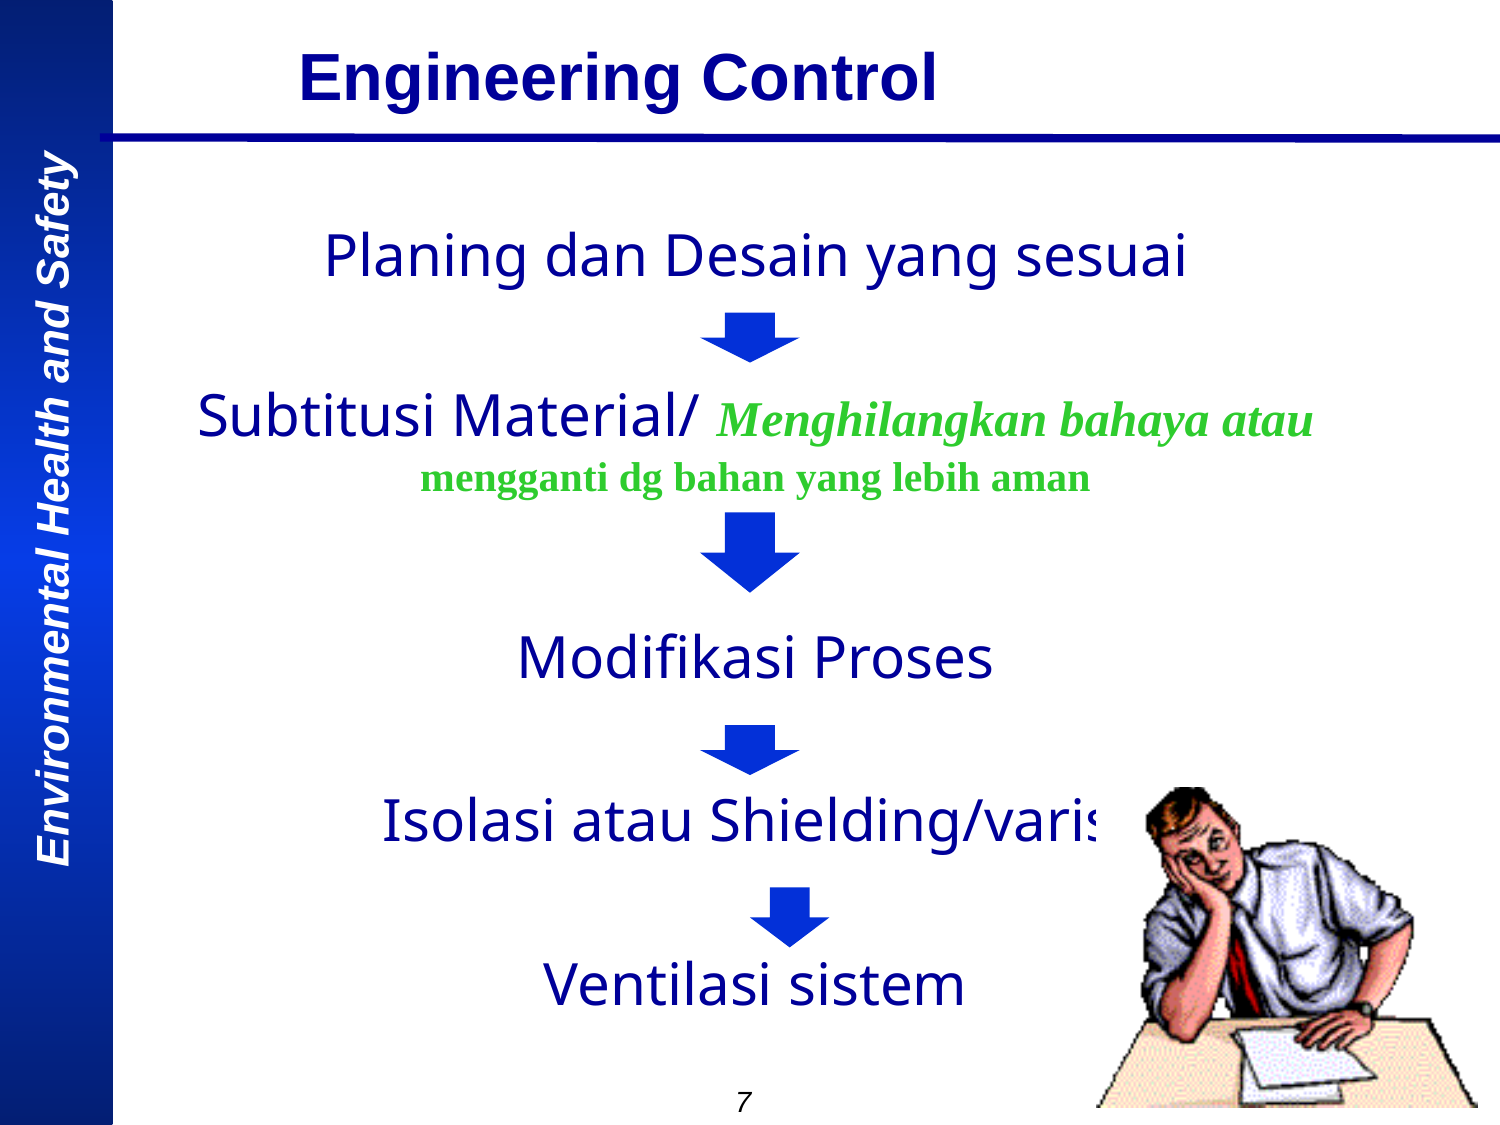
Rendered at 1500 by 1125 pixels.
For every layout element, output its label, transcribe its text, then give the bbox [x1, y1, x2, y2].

text_box Engineering Control [262, 26, 975, 122]
picture [1096, 787, 1478, 1108]
text_box [699, 512, 800, 593]
text_box [699, 312, 800, 363]
text_box [699, 725, 800, 776]
text_box Planing dan Desain yang sesuai Subtitusi Material/ Menghilangkan bahaya atau mengganti dg bahan yang lebih aman Modifikasi Proses Isolasi atau Shielding/varisi Ventilasi sistem [174, 210, 1337, 1106]
text_box [749, 512, 830, 673]
text_box [749, 887, 830, 948]
